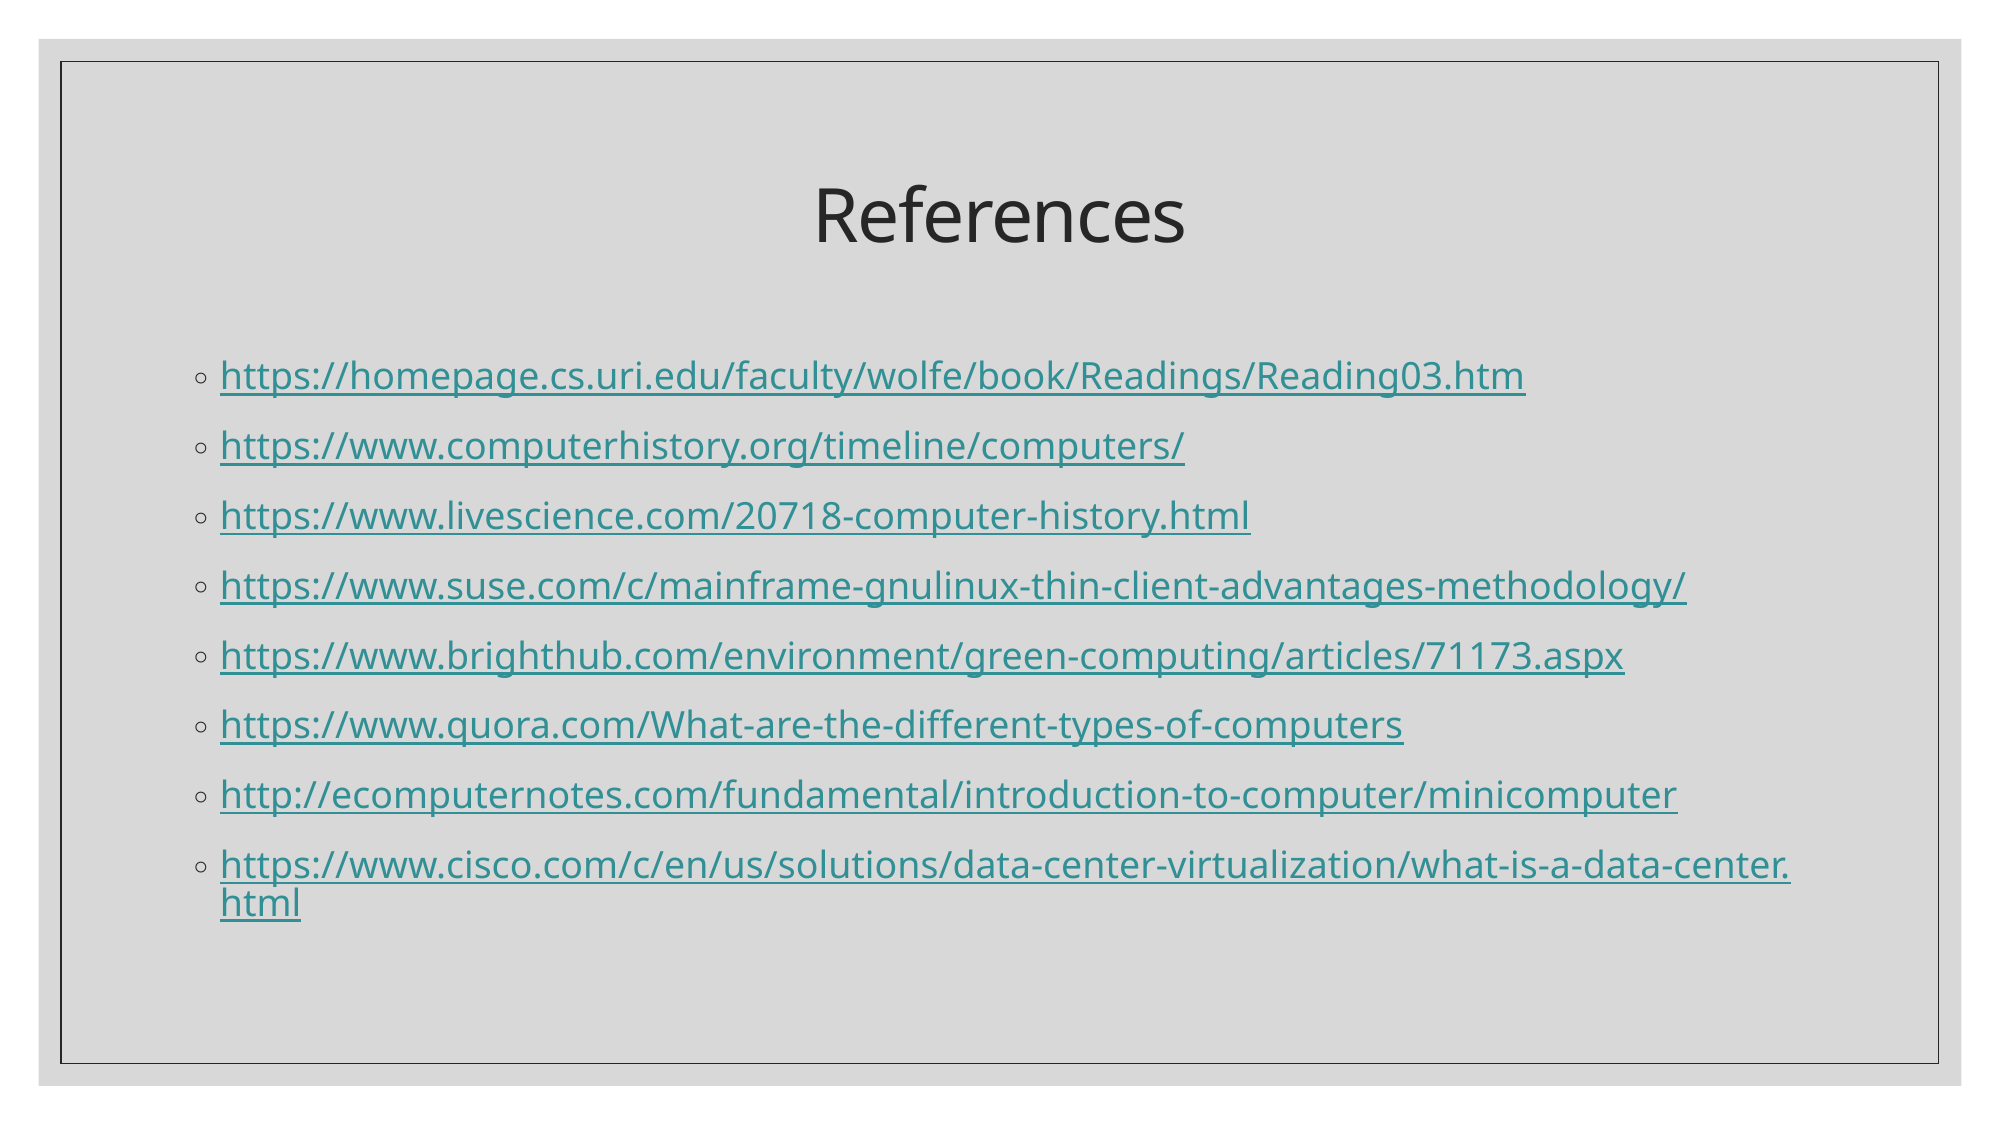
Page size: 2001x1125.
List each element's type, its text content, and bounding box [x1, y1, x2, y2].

list https://homepage.cs.uri.edu/faculty/wolfe/book/Readings/Reading03.htm https://www.computerhistory.org/timeline/computers/ https://www.livescience.com/20718-computer-history.html https://www.suse.com/c/mainframe-gnulinux-thin-client-advantages-methodology/ https://www.brighthub.com/environment/green-computing/articles/71173.aspx https://www.quora.com/What-are-the-different-types-of-computers http://ecomputernotes.com/fundamental/introduction-to-computer/minicomputer https://www.cisco.com/c/en/us/solutions/data-center-virtualization/what-is-a-data-center.html [174, 345, 1825, 977]
title References [174, 105, 1825, 331]
